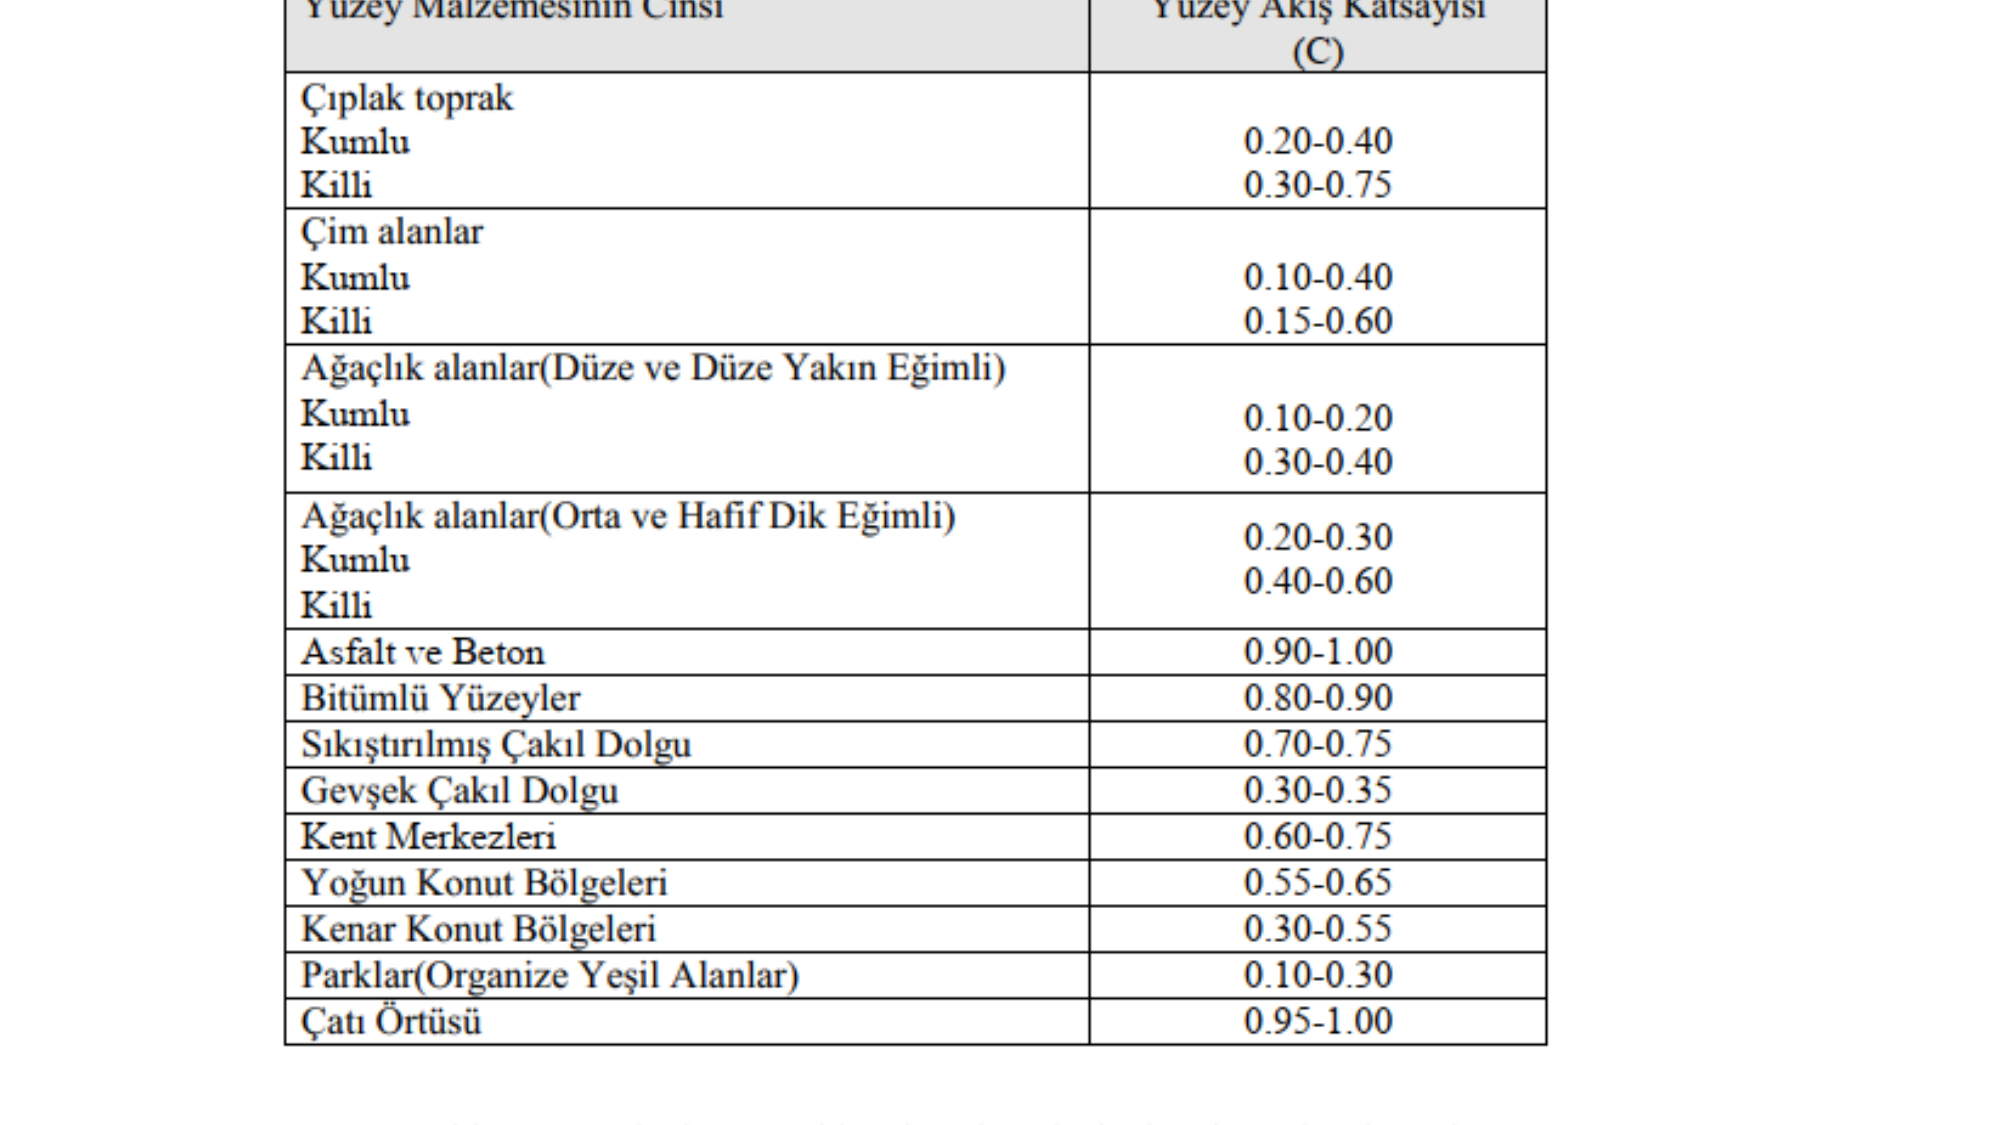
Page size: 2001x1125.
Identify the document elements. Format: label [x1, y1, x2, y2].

picture [223, 0, 1569, 1125]
